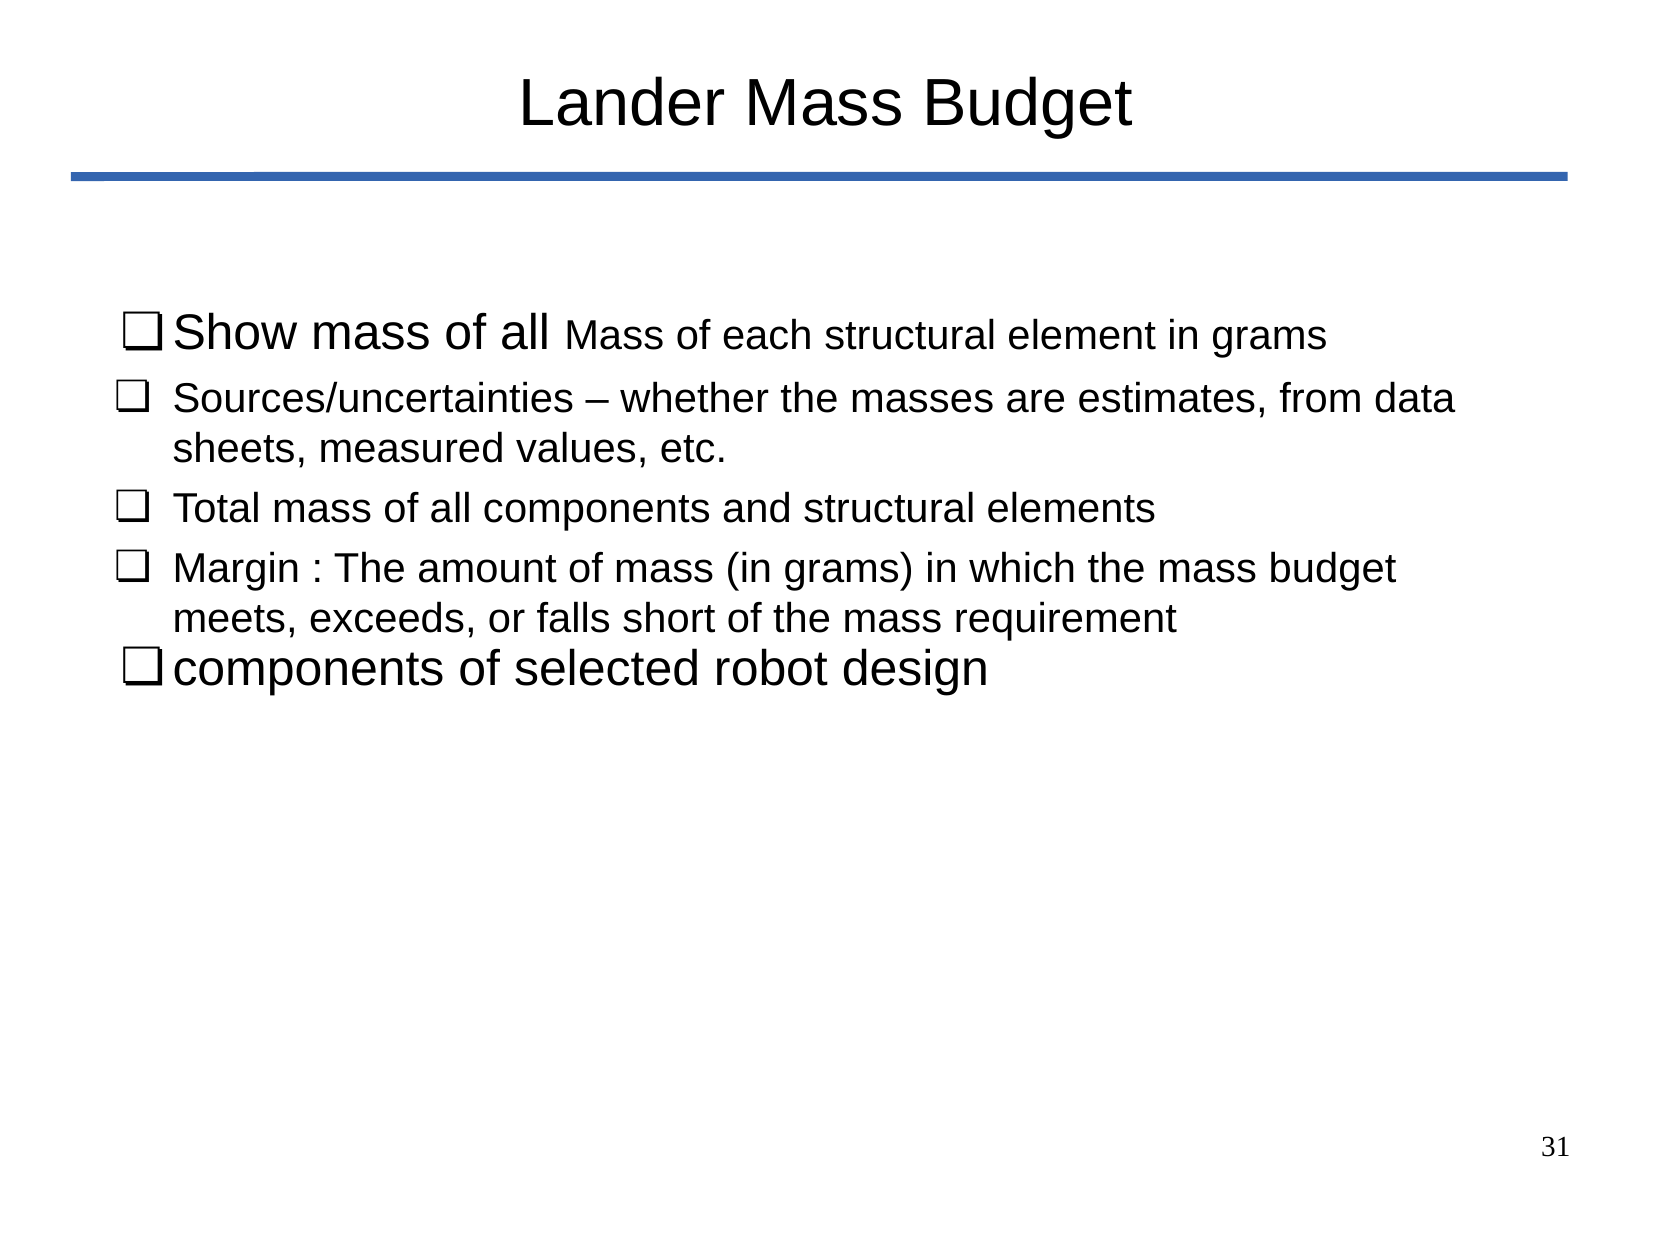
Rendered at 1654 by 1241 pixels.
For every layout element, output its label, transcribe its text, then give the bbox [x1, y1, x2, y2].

title Lander Mass Budget [82, 49, 1571, 158]
list Show mass of all Mass of each structural element in grams Sources/uncertainties – whether the masses are estimates, from data sheets, measured values, etc. Total mass of all components and structural elements Margin : The amount of mass (in grams) in which the mass budget meets, exceeds, or falls short of the mass requirement components of selected robot design [82, 290, 1541, 1110]
slide_number ‹#› [1185, 1129, 1571, 1215]
